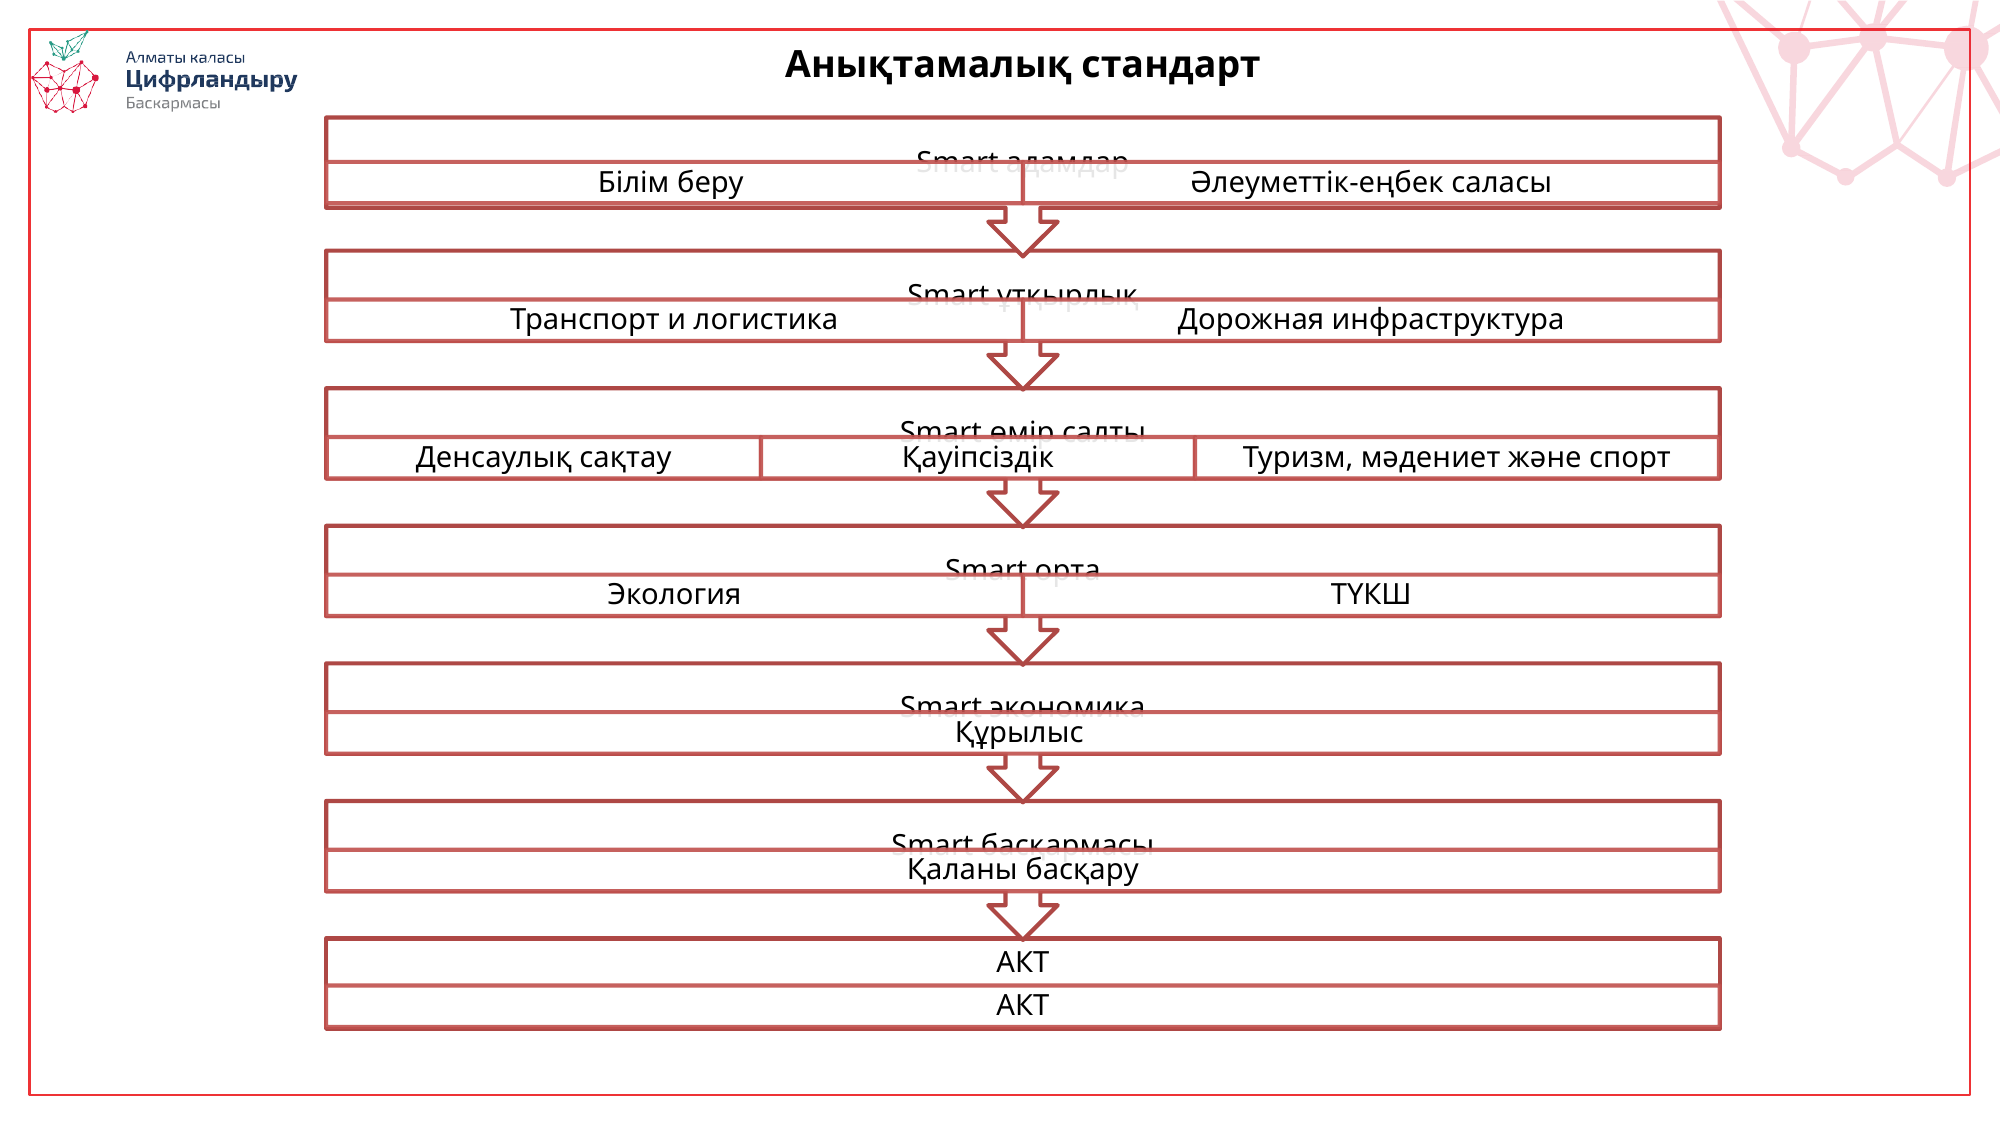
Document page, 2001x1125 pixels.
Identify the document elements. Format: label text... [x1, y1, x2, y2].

text_box [201, 100, 209, 109]
text_box [1716, 0, 2000, 187]
text_box [199, 54, 216, 63]
text_box [126, 51, 144, 63]
text_box [31, 30, 99, 113]
text_box [235, 54, 245, 63]
text_box [162, 100, 170, 109]
text_box [171, 100, 179, 112]
text_box [221, 74, 233, 87]
text_box [153, 100, 161, 109]
text_box [234, 74, 250, 91]
text_box [127, 96, 135, 109]
text_box [270, 74, 298, 93]
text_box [325, 112, 1720, 1030]
text_box [192, 100, 200, 109]
text_box [206, 74, 219, 88]
text_box [191, 54, 198, 63]
text_box [127, 70, 143, 91]
text_box [29, 29, 1971, 1096]
text_box [191, 74, 204, 88]
text_box Анықтамалық стандарт [600, 33, 1446, 93]
text_box [158, 69, 176, 92]
text_box [136, 100, 144, 109]
text_box [217, 54, 225, 63]
text_box [251, 74, 268, 88]
text_box [180, 100, 191, 109]
text_box [146, 54, 157, 63]
text_box [177, 74, 190, 92]
text_box [226, 54, 234, 63]
text_box [144, 74, 157, 88]
text_box [158, 54, 174, 63]
